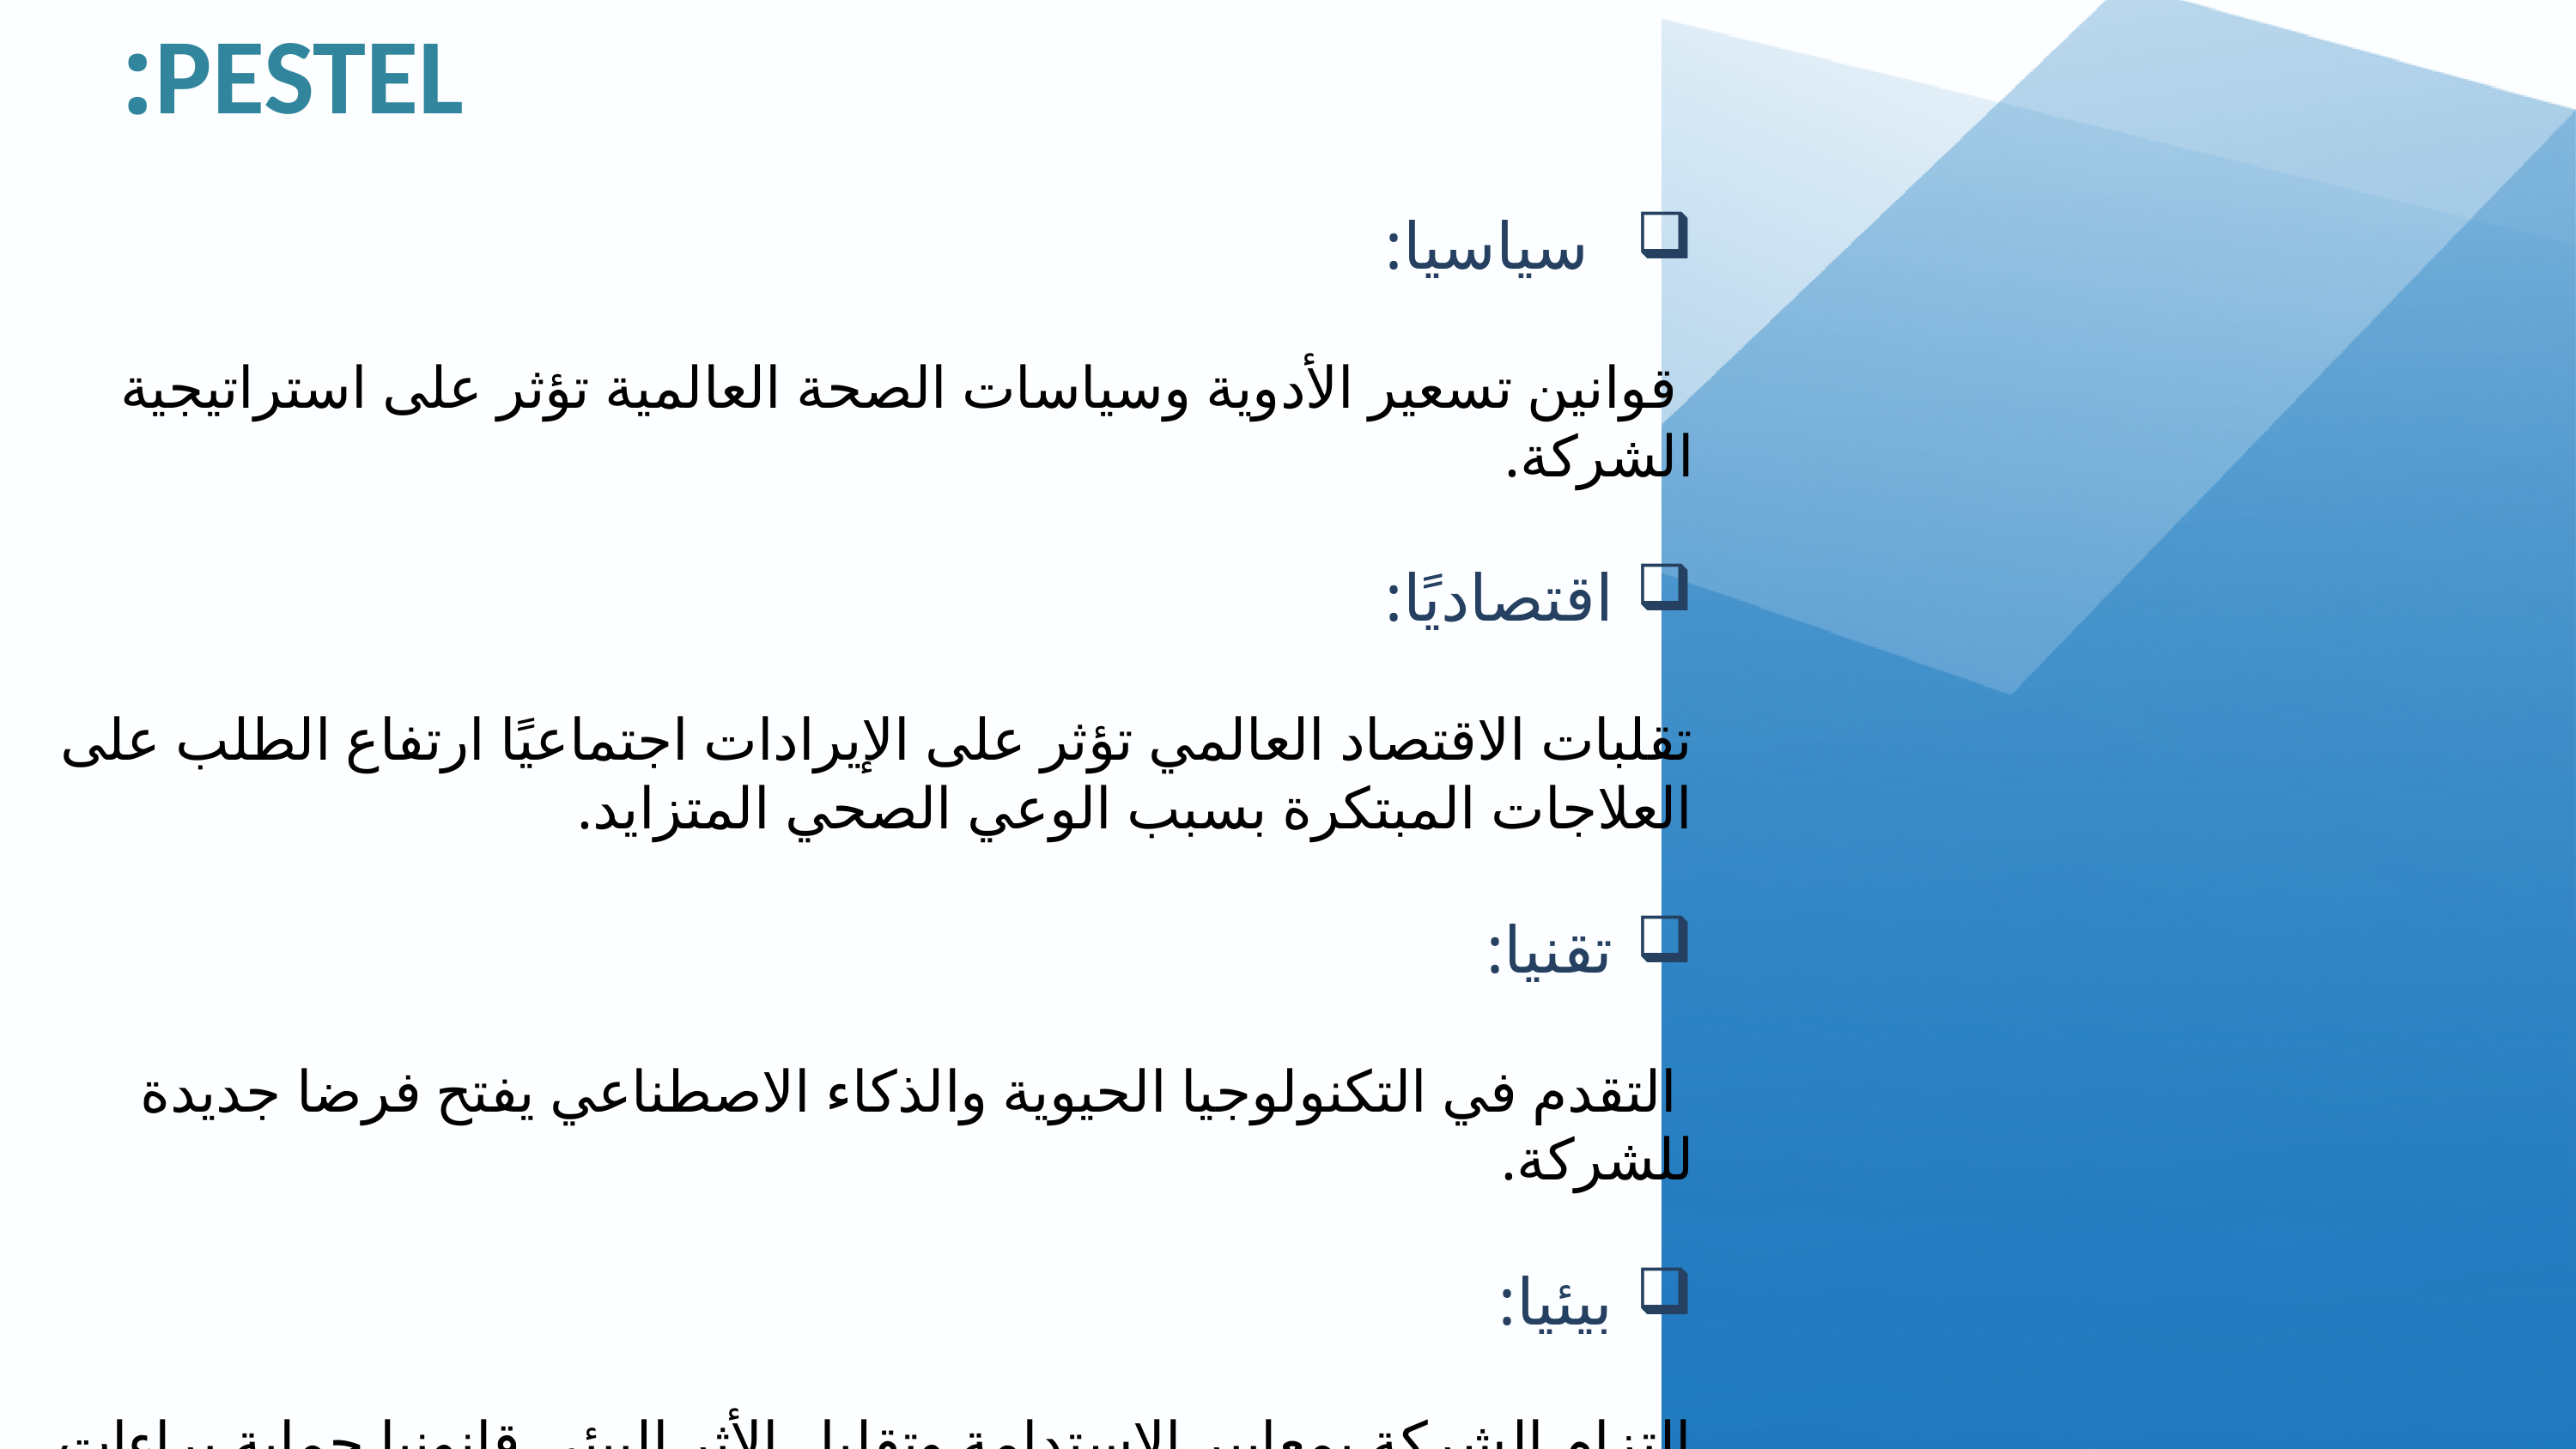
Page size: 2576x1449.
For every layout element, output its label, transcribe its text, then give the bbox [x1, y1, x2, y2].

text_box PESTEL: [107, 0, 505, 142]
text_box سياسيا: قوانين تسعير الأدوية وسياسات الصحة العالمية تؤثر على استراتيجية الشركة. اقتصاديًا: تقلبات الاقتصاد العالمي تؤثر على الإيرادات اجتماعيًا ارتفاع الطلب على العلاجات المبتكرة بسبب الوعي الصحي المتزايد. تقنيا: التقدم في التكنولوجيا الحيوية والذكاء الاصطناعي يفتح فرضا جديدة للشركة. بيئيا: التزام الشركة بمعايير الاستدامة وتقليل الأثر البيئي قانونيا حماية براءات الاختراع تحد من المنافسة، لكن انتهاء صلاحيتها يمثل تهديدًا. [42, 198, 1707, 1449]
text_box [1662, 0, 2576, 1449]
